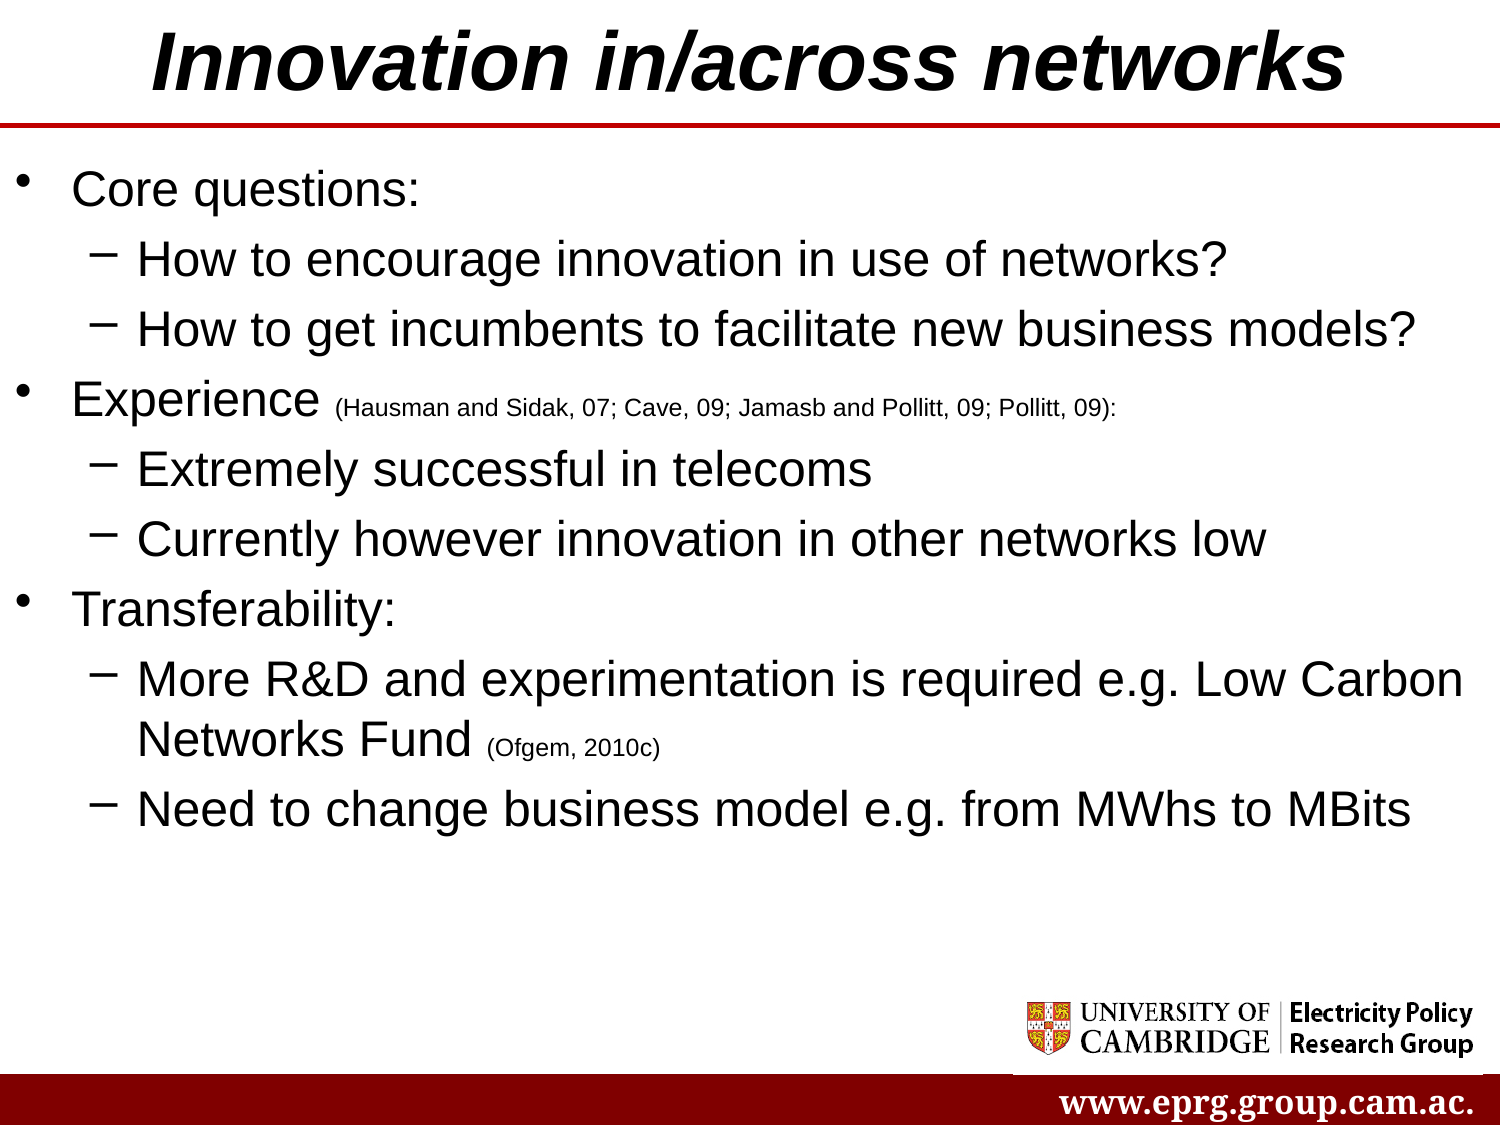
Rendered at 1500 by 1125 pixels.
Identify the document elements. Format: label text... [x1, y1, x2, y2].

title Innovation in/across networks [75, 0, 1425, 149]
picture [1013, 1005, 1483, 1075]
list Core questions: How to encourage innovation in use of networks? How to get incumbents to facilitate new business models? Experience (Hausman and Sidak, 07; Cave, 09; Jamasb and Pollitt, 09; Pollitt, 09): Extremely successful in telecoms Currently however innovation in other networks low Transferability: More R&D and experimentation is required e.g. Low Carbon Networks Fund (Ofgem, 2010c) Need to change business model e.g. from MWhs to MBits [0, 149, 1500, 1005]
